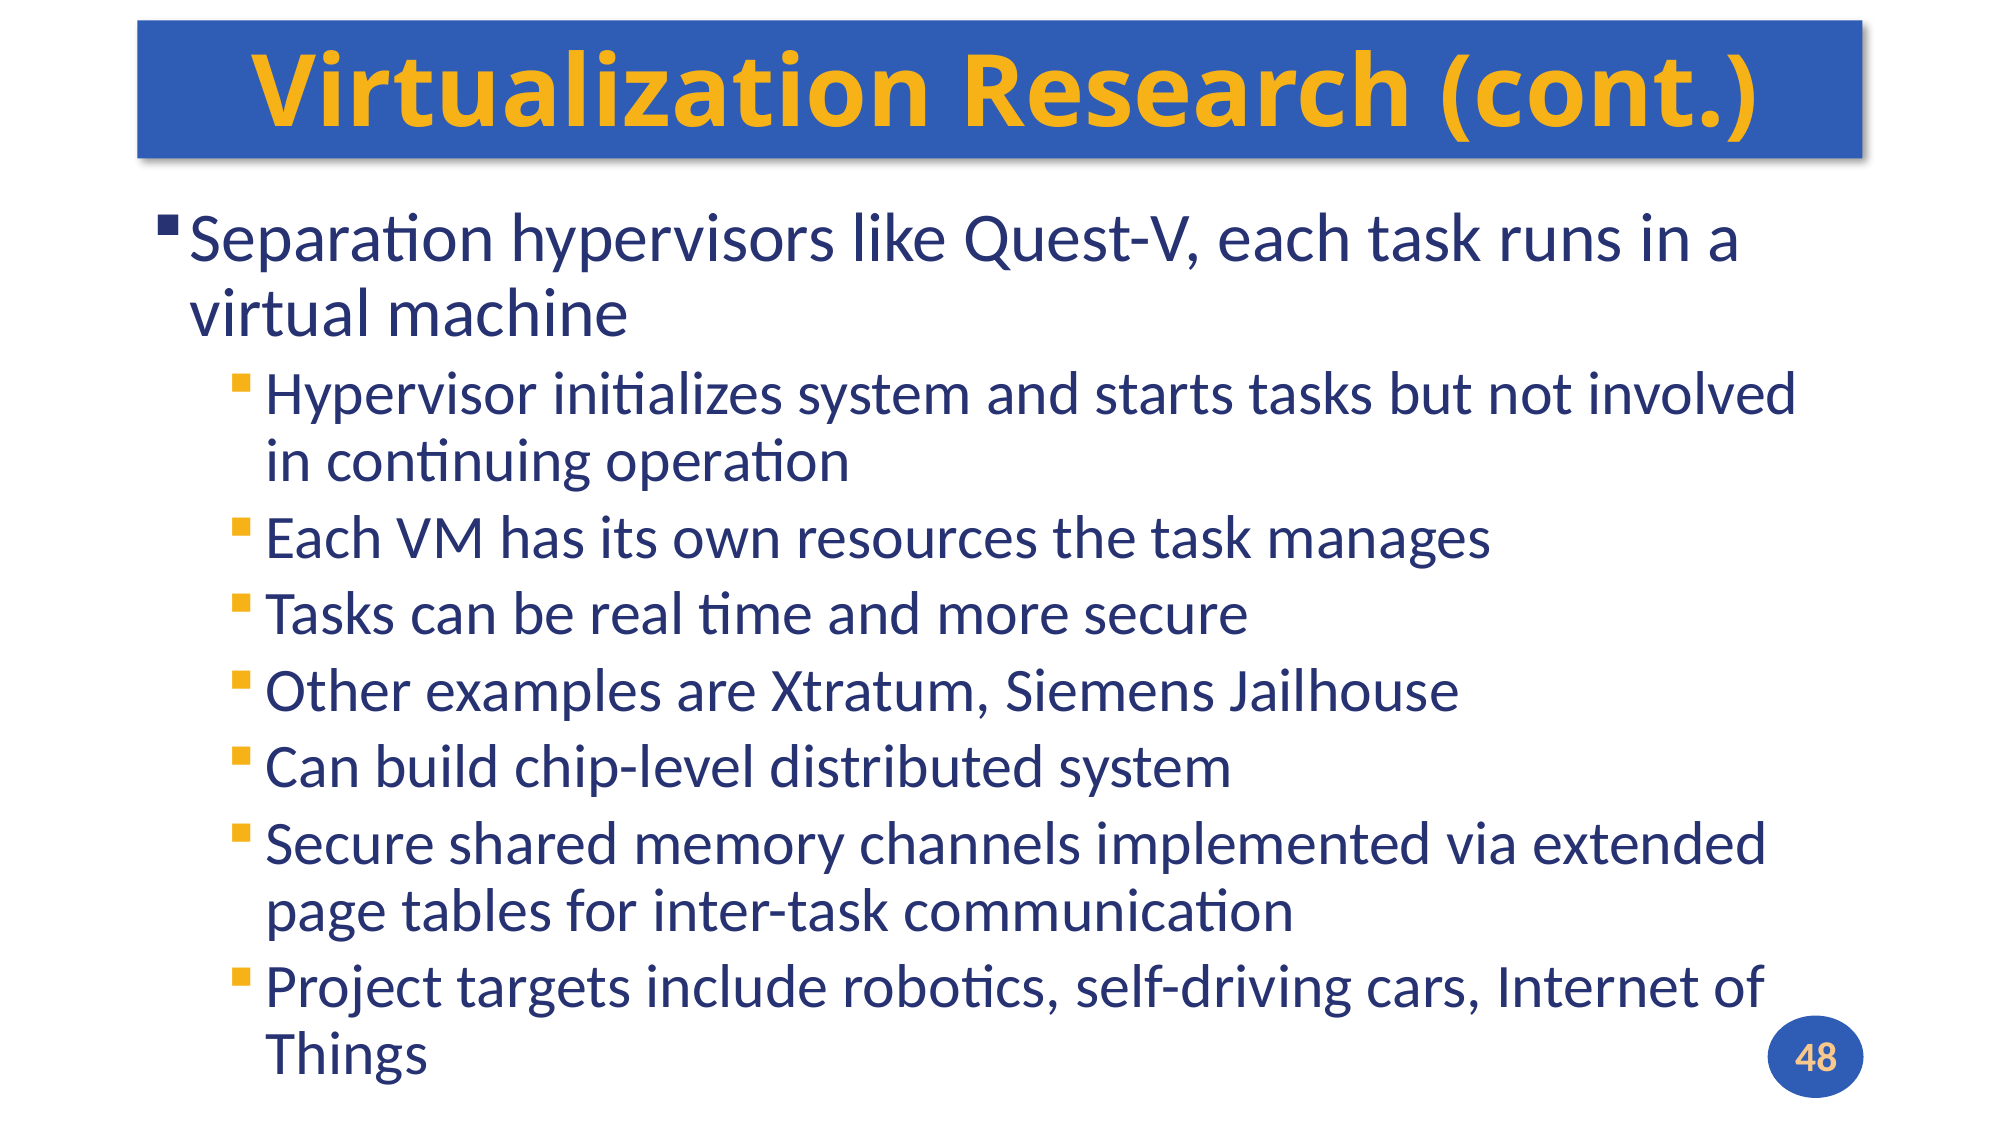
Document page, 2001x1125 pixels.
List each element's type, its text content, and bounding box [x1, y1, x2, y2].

slide_number 48 [1767, 1015, 1866, 1095]
title Virtualization Research (cont.) [137, 17, 1863, 156]
list Separation hypervisors like Quest-V, each task runs in a virtual machine Hypervisor initializes system and starts tasks but not involved in continuing operation Each VM has its own resources the task manages Tasks can be real time and more secure Other examples are Xtratum, Siemens Jailhouse Can build chip-level distributed system Secure shared memory channels implemented via extended page tables for inter-task communication Project targets include robotics, self-driving cars, Internet of Things [137, 193, 1863, 1101]
